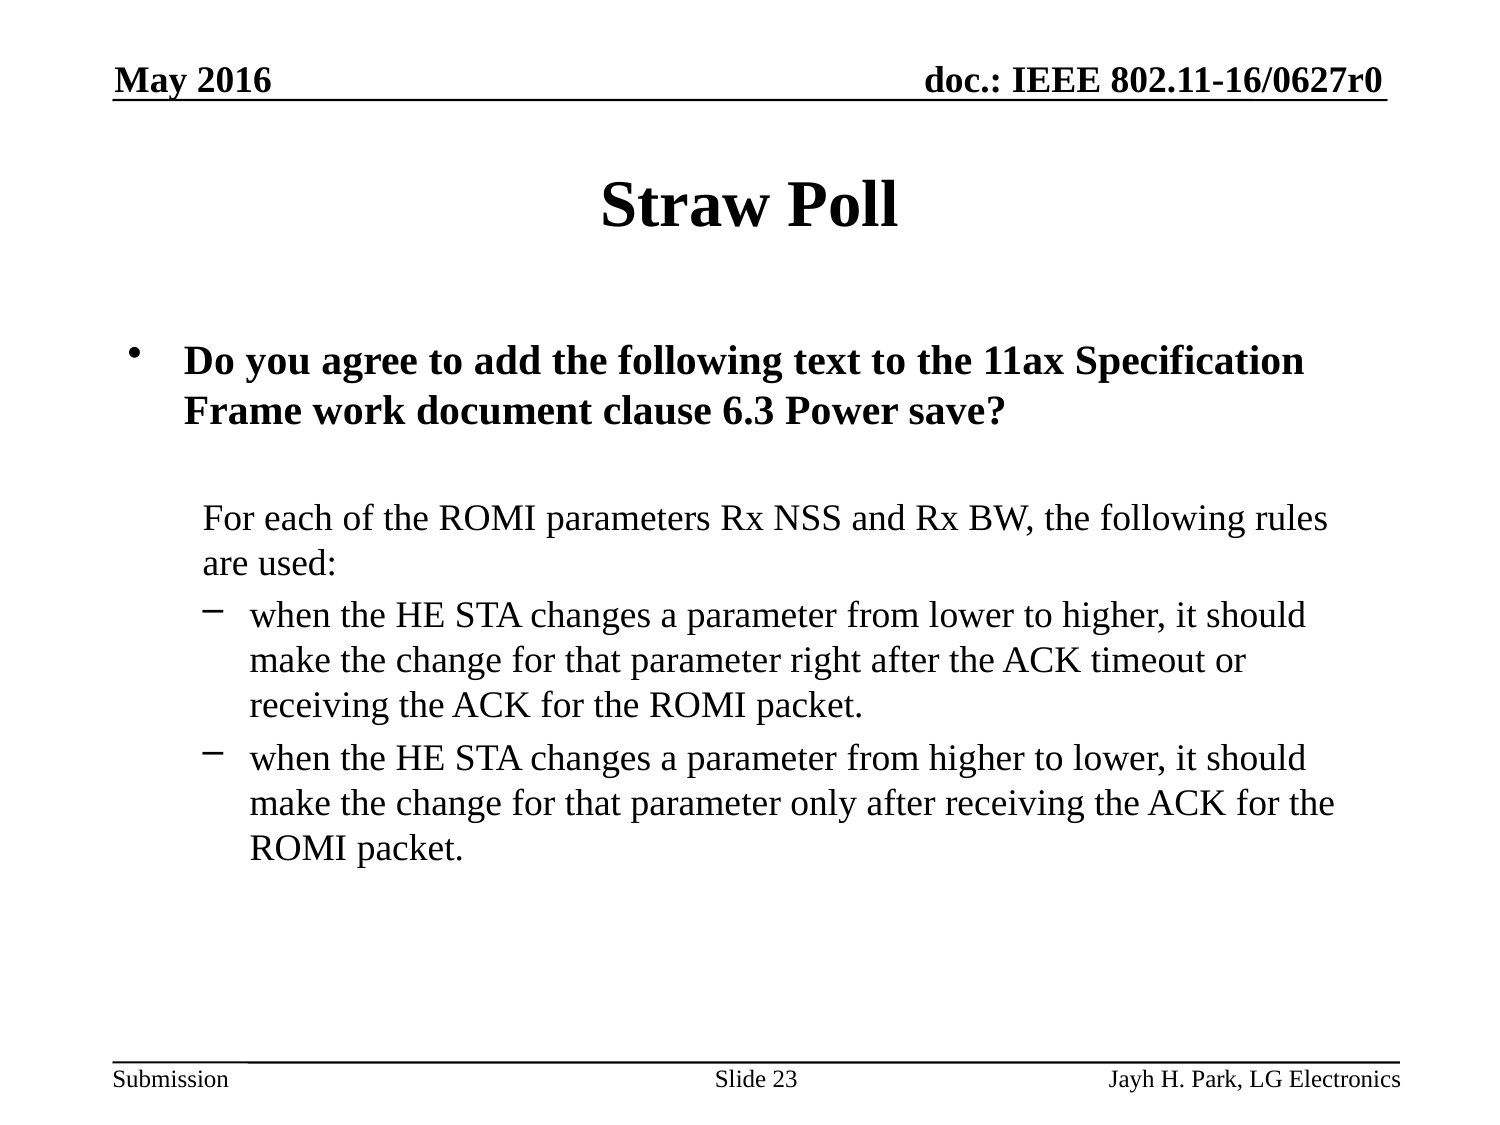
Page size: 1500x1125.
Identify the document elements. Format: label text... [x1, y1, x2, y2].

list Do you agree to add the following text to the 11ax Specification Frame work document clause 6.3 Power save? For each of the ROMI parameters Rx NSS and Rx BW, the following rules are used: when the HE STA changes a parameter from lower to higher, it should make the change for that parameter right after the ACK timeout or receiving the ACK for the ROMI packet. when the HE STA changes a parameter from higher to lower, it should make the change for that parameter only after receiving the ACK for the ROMI packet. [112, 324, 1388, 1001]
footer Jayh H. Park, LG Electronics [1104, 1061, 1402, 1093]
slide_number Slide 23 [712, 1061, 800, 1093]
title Straw Poll [112, 112, 1388, 288]
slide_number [114, 54, 274, 101]
